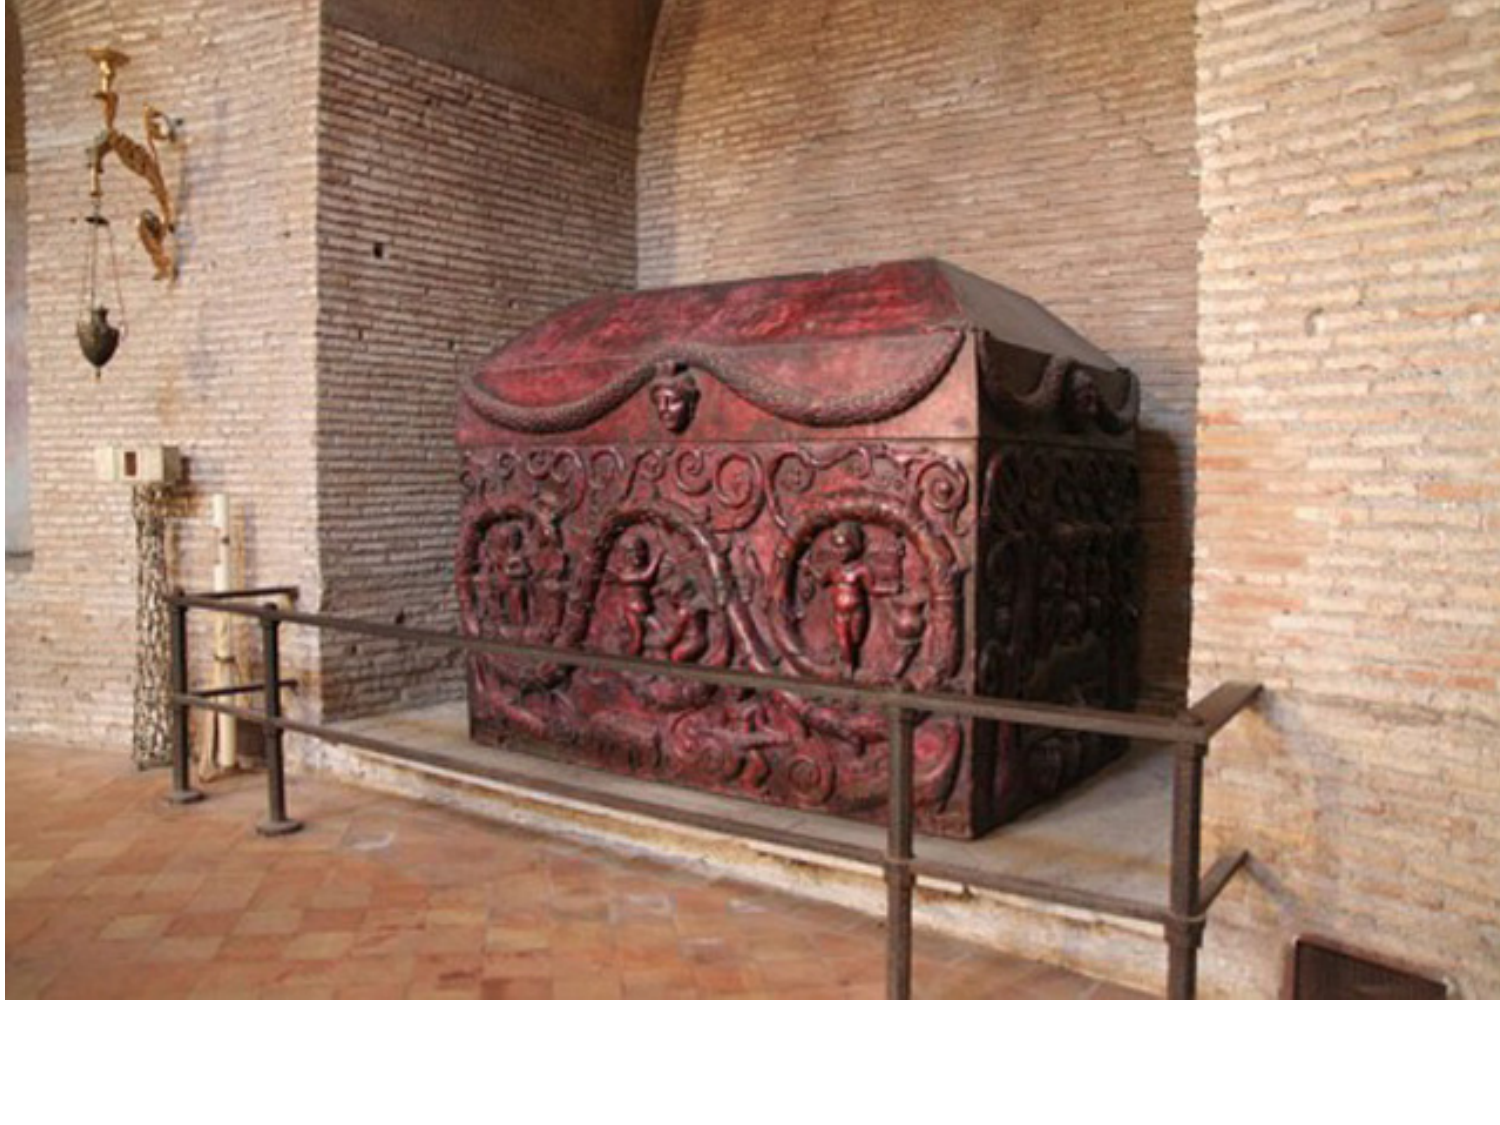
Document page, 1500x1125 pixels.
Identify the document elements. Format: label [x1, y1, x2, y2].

picture [4, 0, 1500, 1000]
